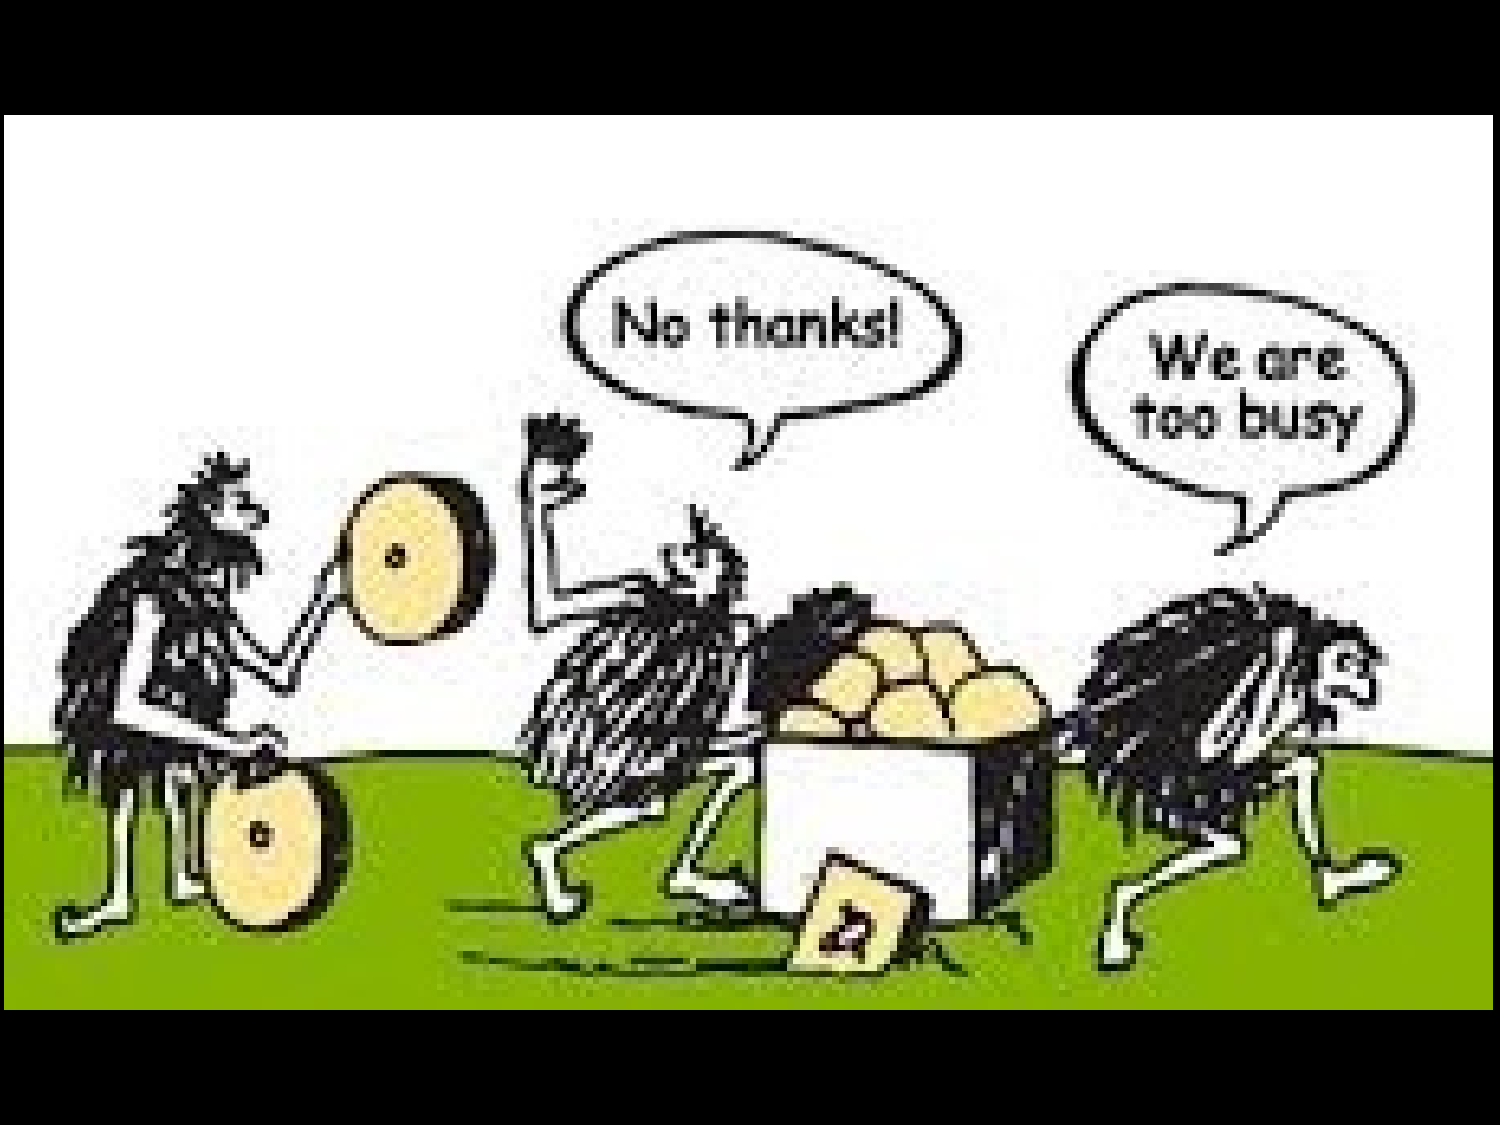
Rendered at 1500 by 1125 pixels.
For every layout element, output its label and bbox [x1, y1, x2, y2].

picture [3, 115, 1493, 1010]
